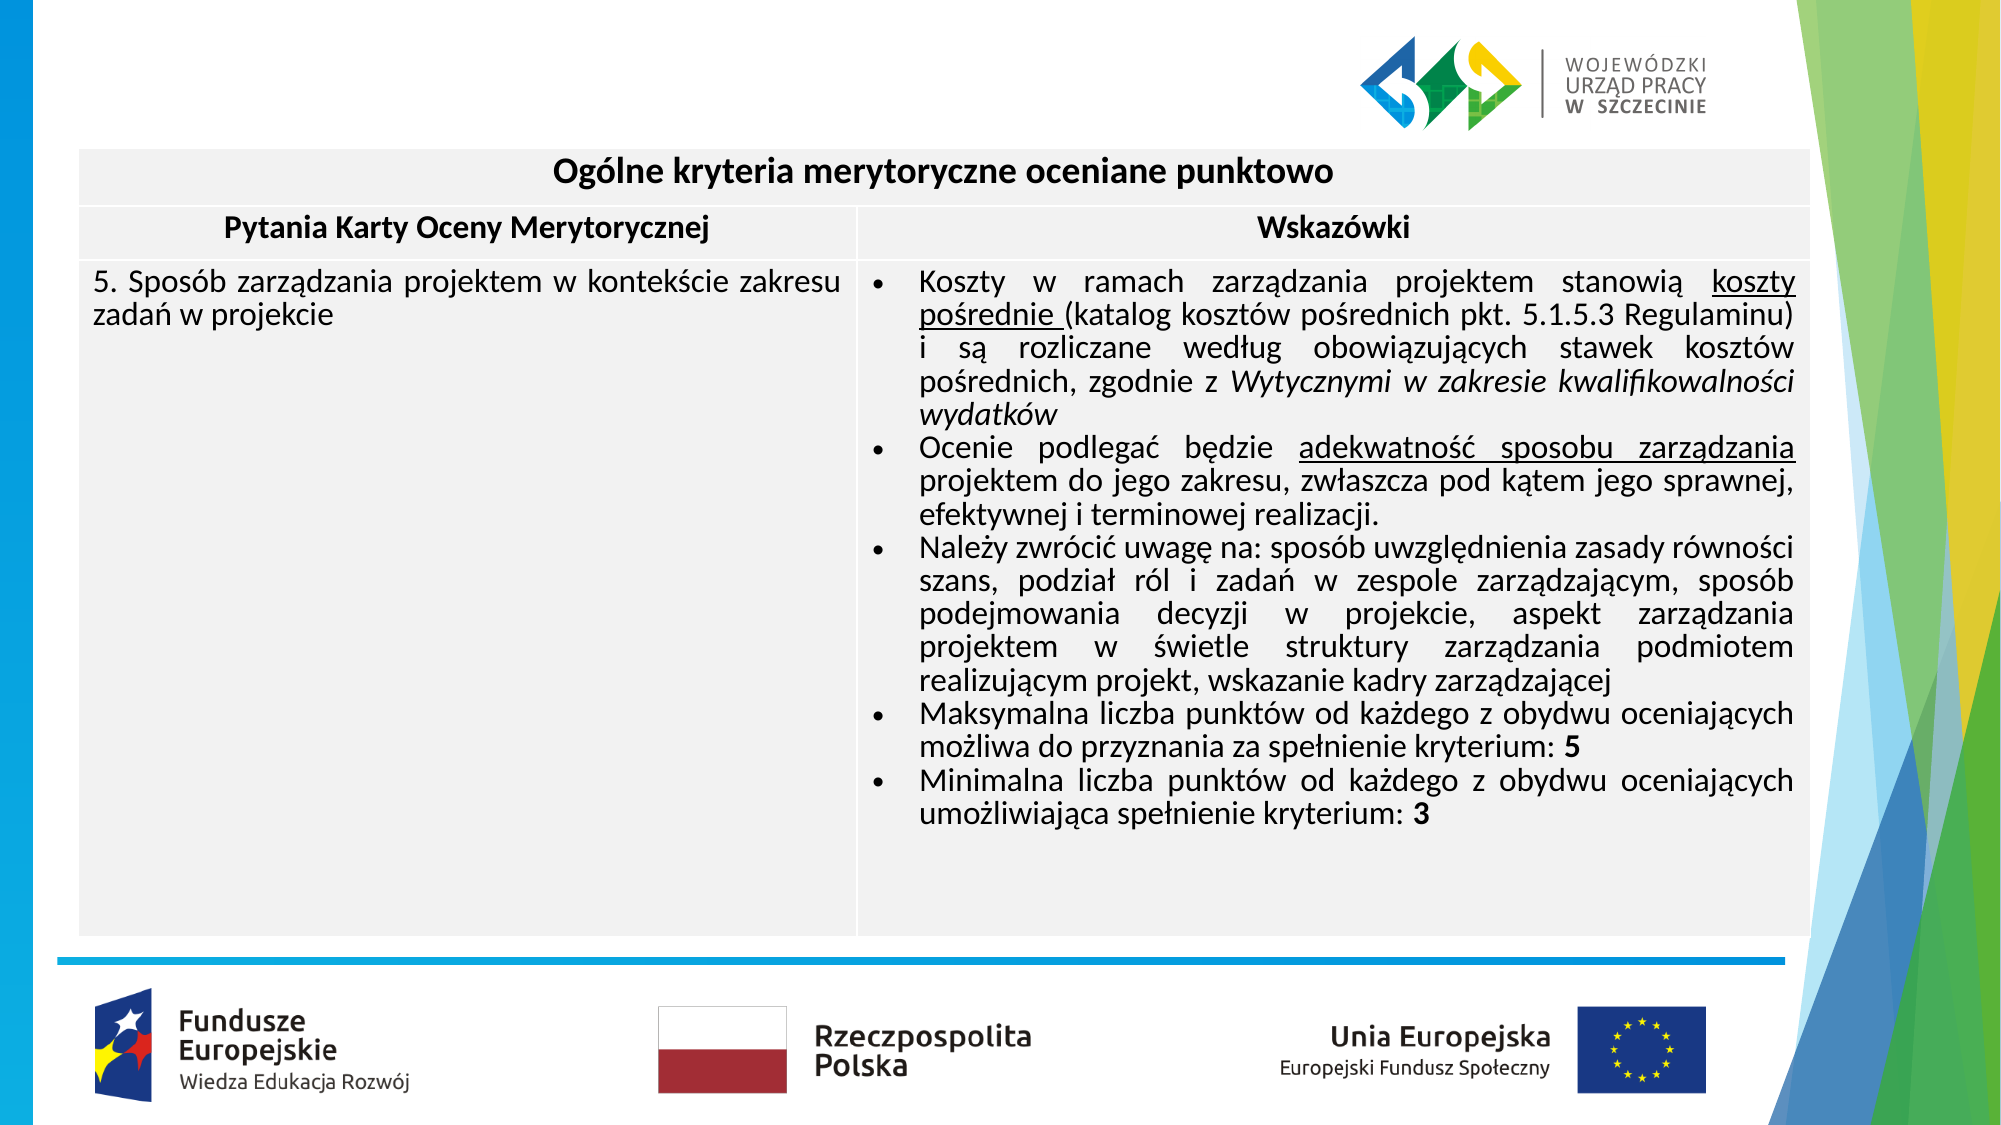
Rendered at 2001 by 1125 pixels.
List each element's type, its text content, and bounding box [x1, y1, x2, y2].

picture [95, 988, 1706, 1102]
table_cell Pytania Karty Oceny Merytorycznej [79, 207, 856, 259]
picture [1360, 36, 1706, 131]
table_header Ogólne kryteria merytoryczne oceniane punktowo [79, 149, 1810, 205]
table_cell Wskazówki [858, 207, 1810, 259]
table_cell Koszty w ramach zarządzania projektem stanowią koszty pośrednie (katalog kosztów pośrednich pkt. 5.1.5.3 Regulaminu) i są rozliczane według obowiązujących stawek kosztów pośrednich, zgodnie z Wytycznymi w zakresie kwalifikowalności wydatków Ocenie podlegać będzie adekwatność sposobu zarządzania projektem do jego zakresu, zwłaszcza pod kątem jego sprawnej, efektywnej i terminowej realizacji. Należy zwrócić uwagę na: sposób uwzględnienia zasady równości szans, podział ról i zadań w zespole zarządzającym, sposób podejmowania decyzji w projekcie, aspekt zarządzania projektem w świetle struktury zarządzania podmiotem realizującym projekt, wskazanie kadry zarządzającej Maksymalna liczba punktów od każdego z obydwu oceniających możliwa do przyznania za spełnienie kryterium: 5 Minimalna liczba punktów od każdego z obydwu oceniających umożliwiająca spełnienie kryterium: 3 [858, 261, 1810, 936]
table_cell 5. Sposób zarządzania projektem w kontekście zakresu zadań w projekcie [79, 261, 856, 936]
